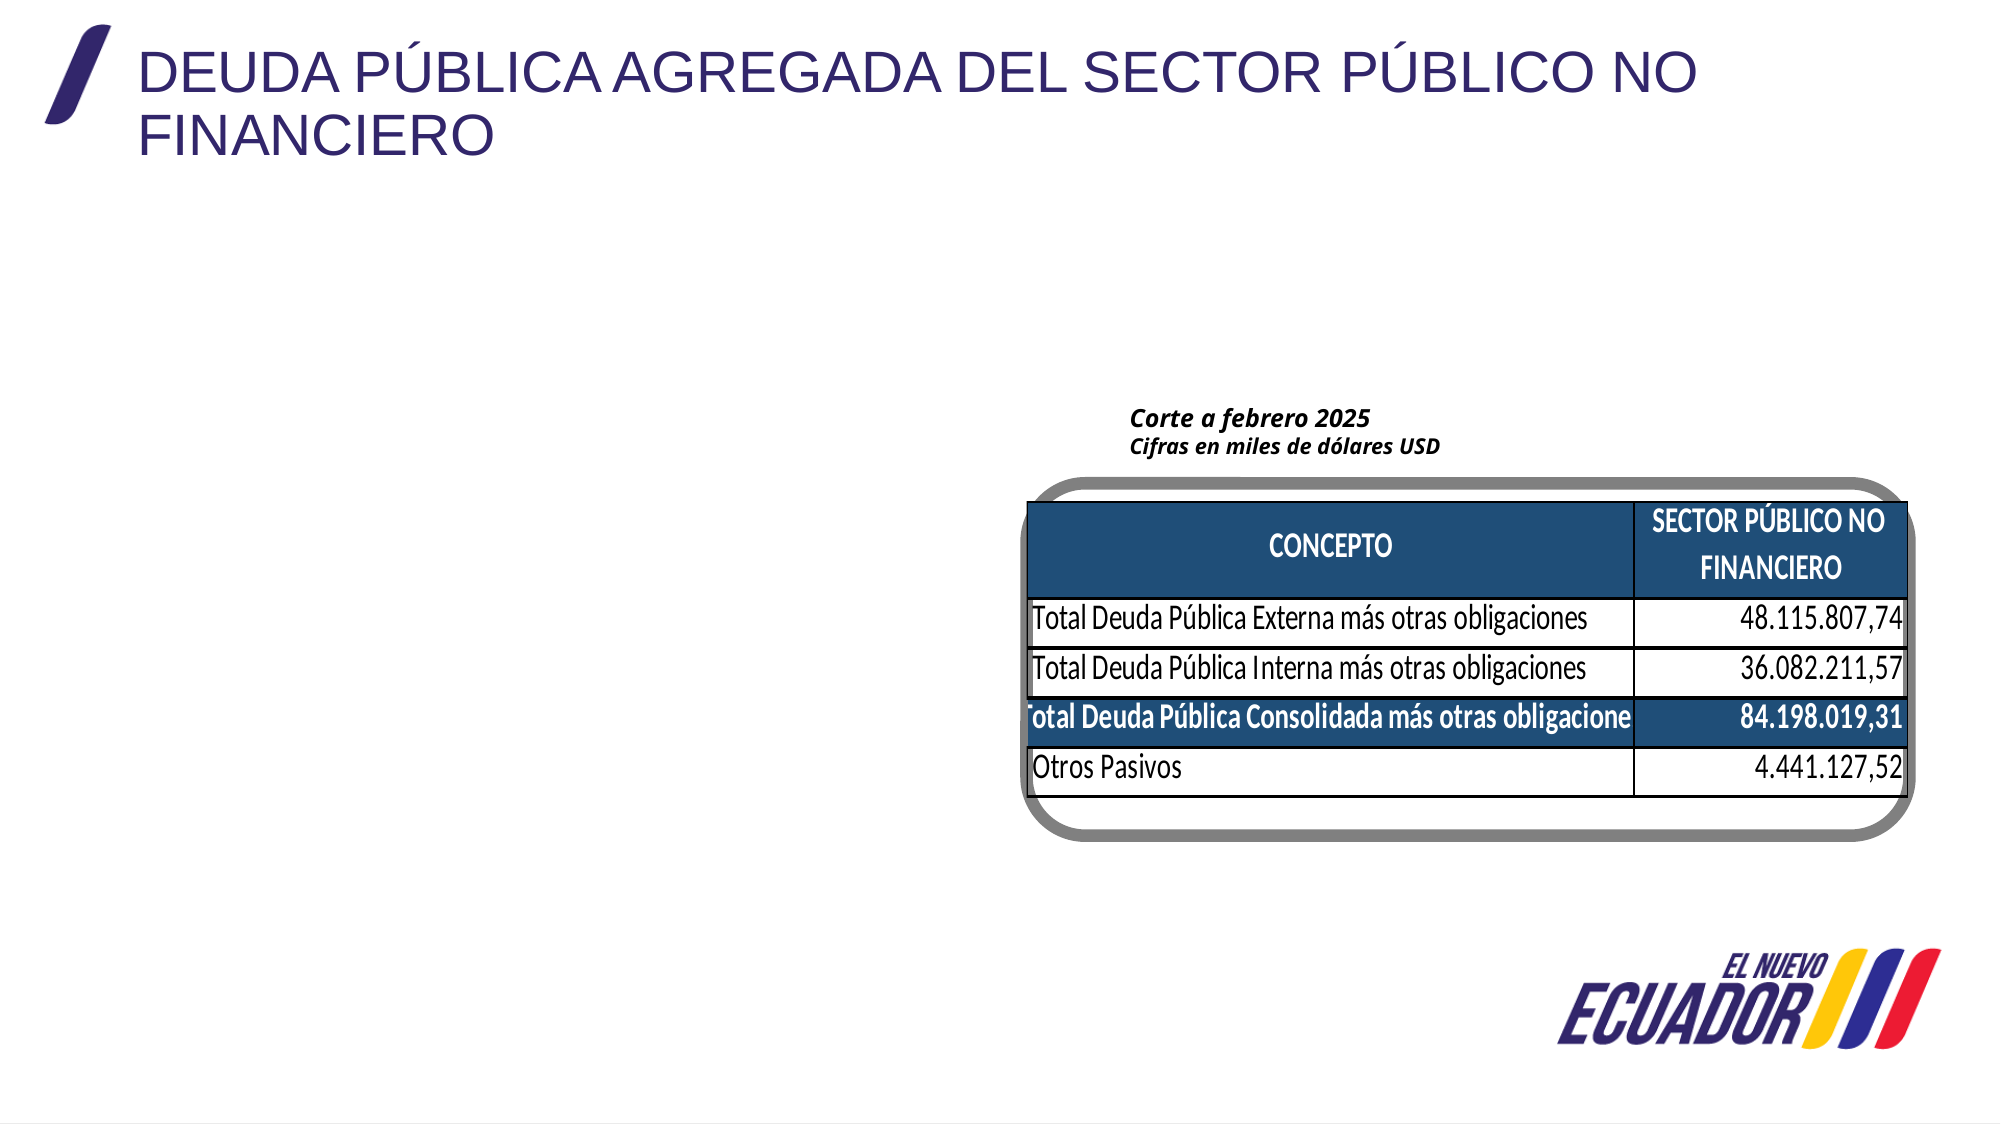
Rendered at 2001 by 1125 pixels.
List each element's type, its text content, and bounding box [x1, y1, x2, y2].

text_box [1035, 808, 1901, 836]
picture [0, 0, 2001, 1125]
text_box Corte a febrero 2025 Cifras en miles de dólares USD [1114, 393, 1778, 468]
title DEUDA PÚBLICA AGREGADA DEL SECTOR PÚBLICO NO FINANCIERO [122, 0, 1927, 212]
text_box [1045, 483, 1891, 499]
